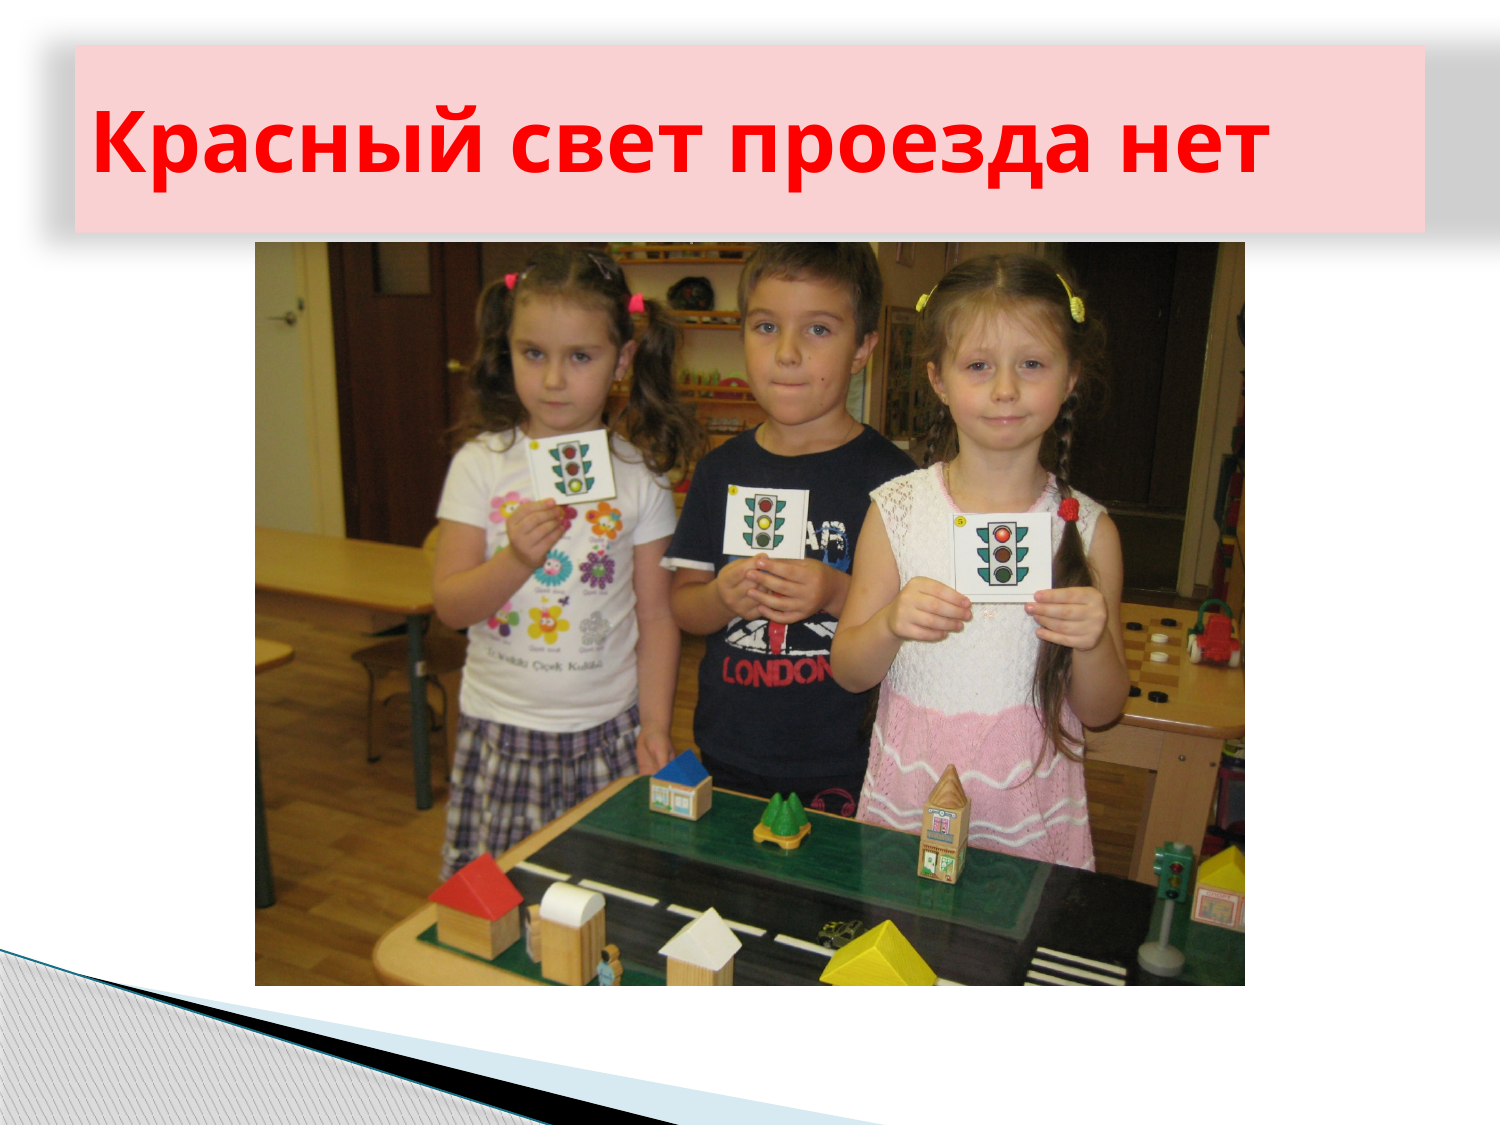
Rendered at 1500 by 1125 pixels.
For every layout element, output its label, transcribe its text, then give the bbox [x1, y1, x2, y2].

title Красный свет проезда нет [75, 45, 1425, 233]
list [254, 242, 1246, 986]
